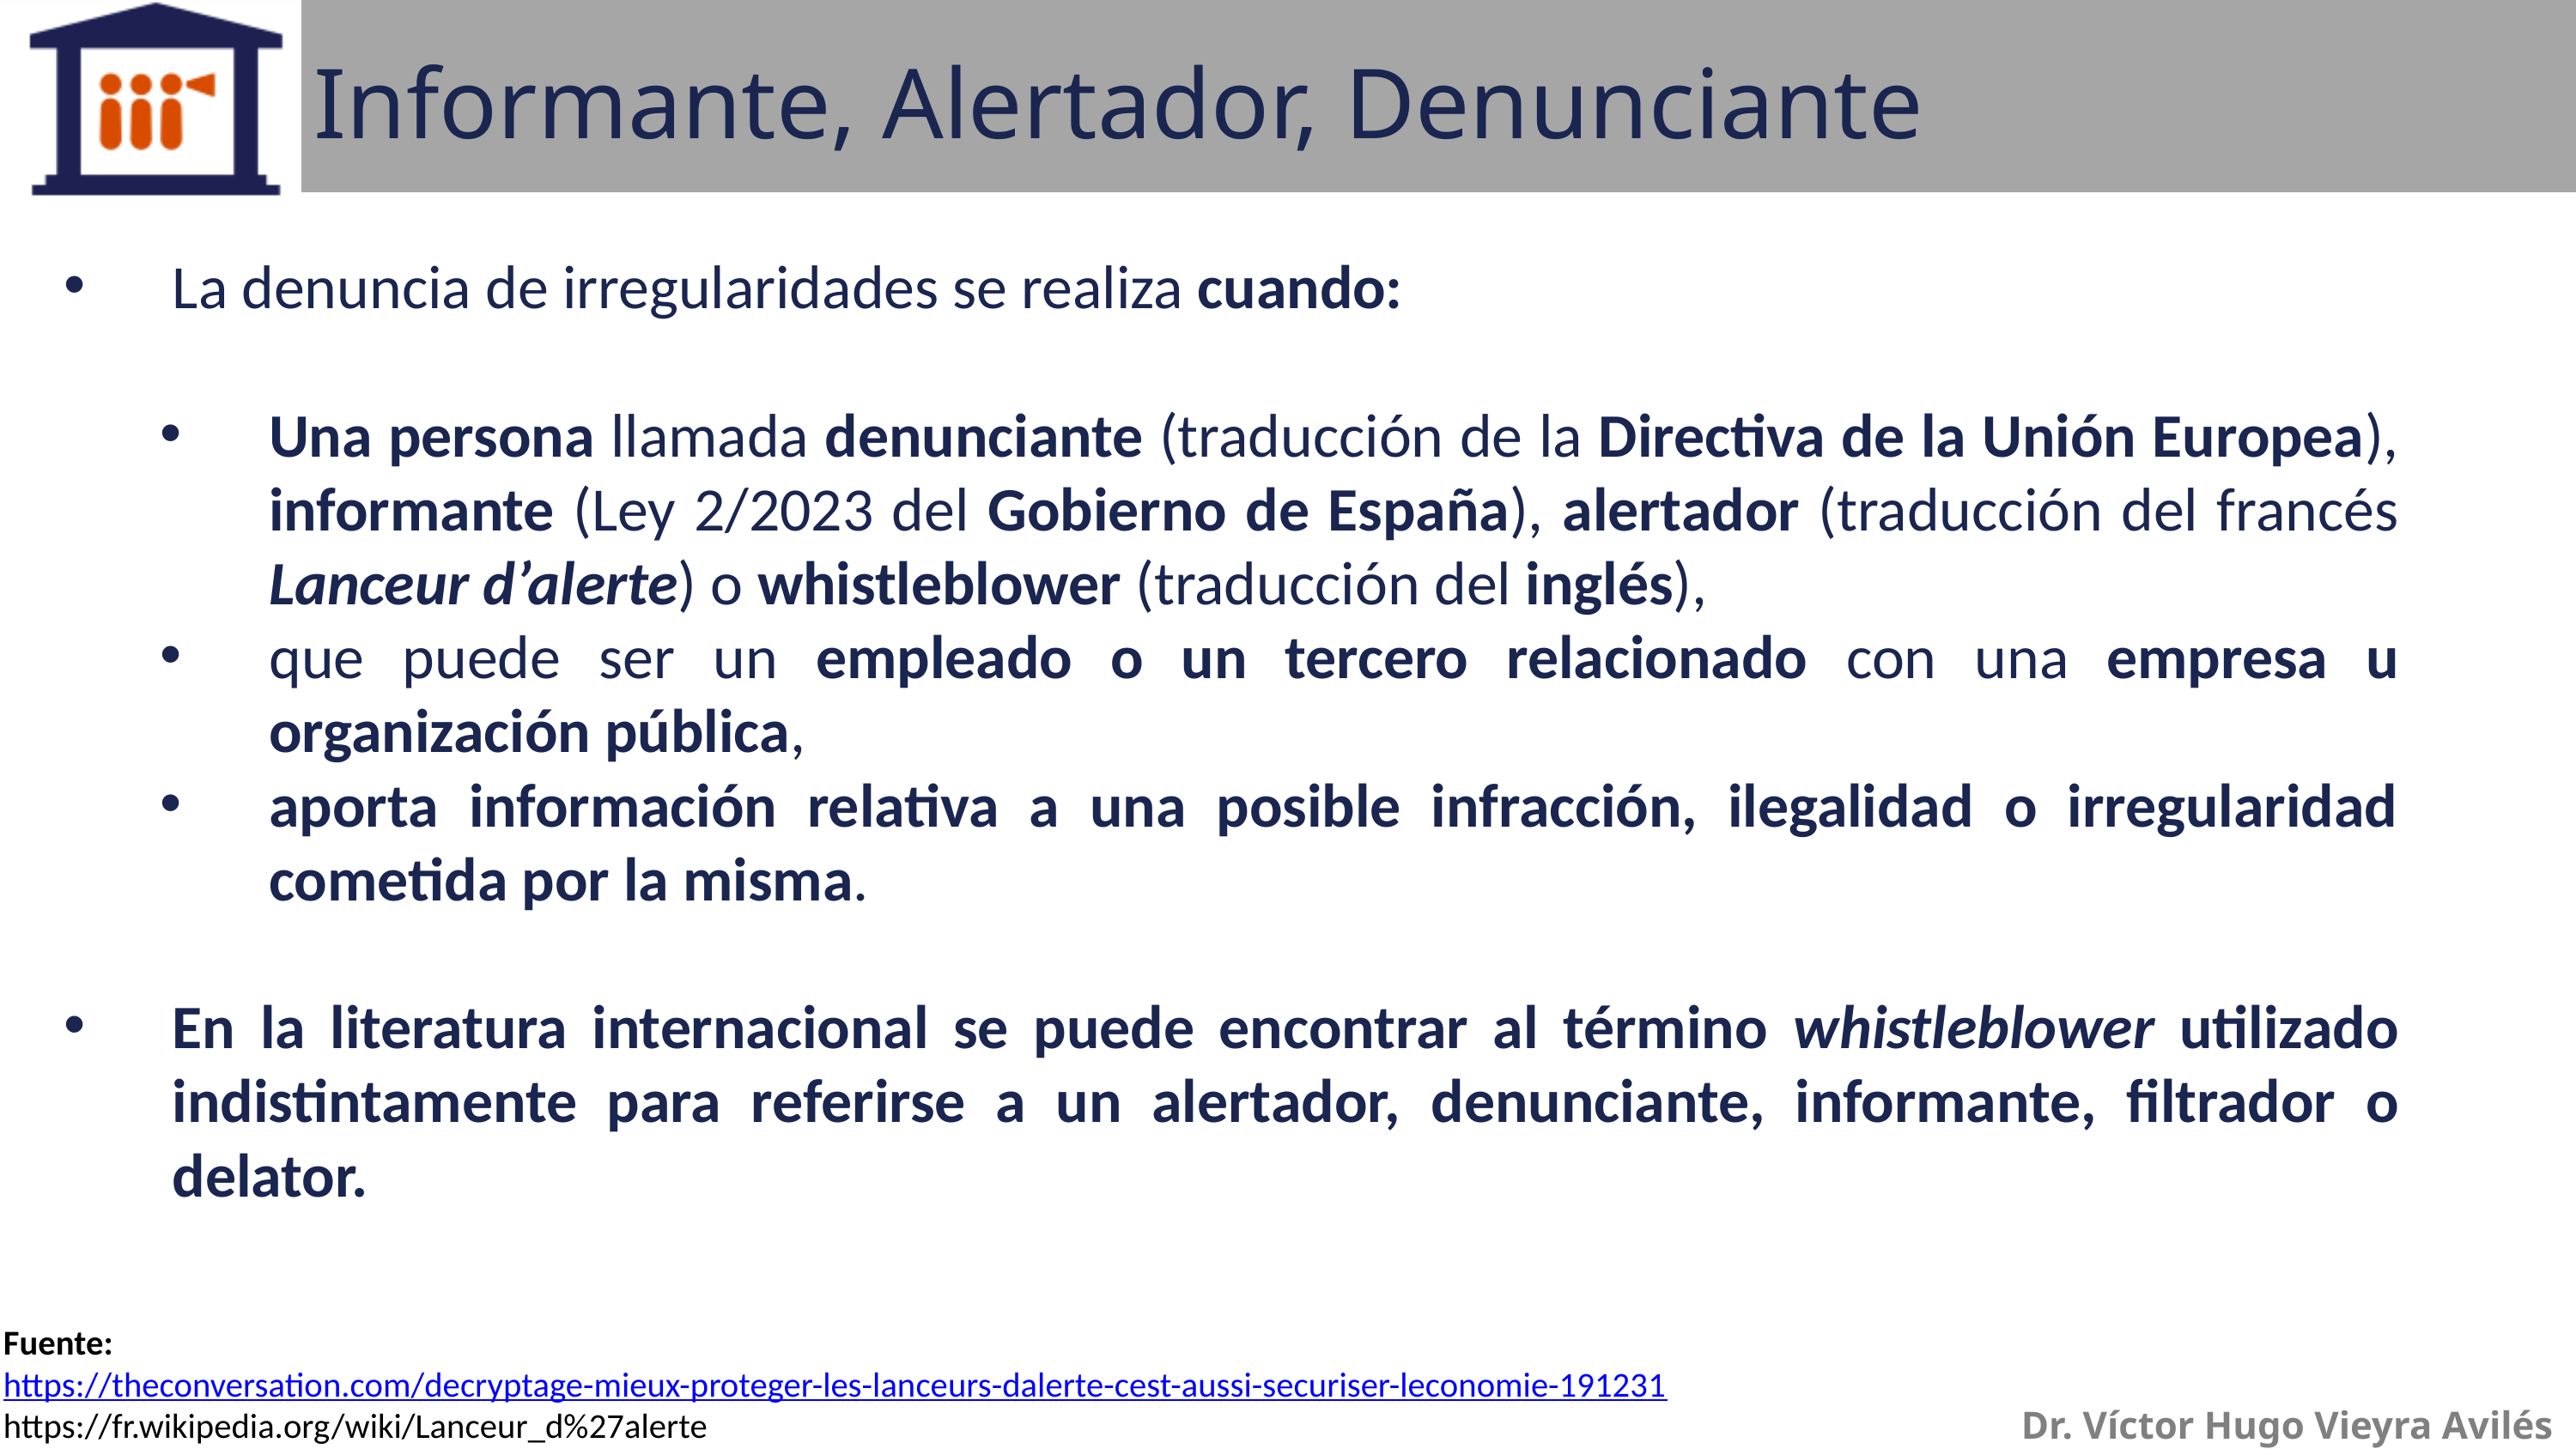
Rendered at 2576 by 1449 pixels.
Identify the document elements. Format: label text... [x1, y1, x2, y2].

picture [0, 0, 301, 206]
text_box La denuncia de irregularidades se realiza cuando: Una persona llamada denunciante (traducción de la Directiva de la Unión Europea), informante (Ley 2/2023 del Gobierno de España), alertador (traducción del francés Lanceur d’alerte) o whistleblower (traducción del inglés), que puede ser un empleado o un tercero relacionado con una empresa u organización pública, aporta información relativa a una posible infracción, ilegalidad o irregularidad cometida por la misma. En la literatura internacional se puede encontrar al término whistleblower utilizado indistintamente para referirse a un alertador,​ denunciante,​ informante,​ filtrador​ o delator. [51, 240, 2412, 1216]
text_box Fuente: https://theconversation.com/decryptage-mieux-proteger-les-lanceurs-dalerte-cest-aussi-securiser-leconomie-191231 https://fr.wikipedia.org/wiki/Lanceur_d%27alerte [0, 1313, 2275, 1449]
text_box Dr. Víctor Hugo Vieyra Avilés [1968, 1395, 2576, 1449]
text_box [302, 0, 2576, 192]
text_box Informante, Alertador, Denunciante [305, 35, 2070, 164]
